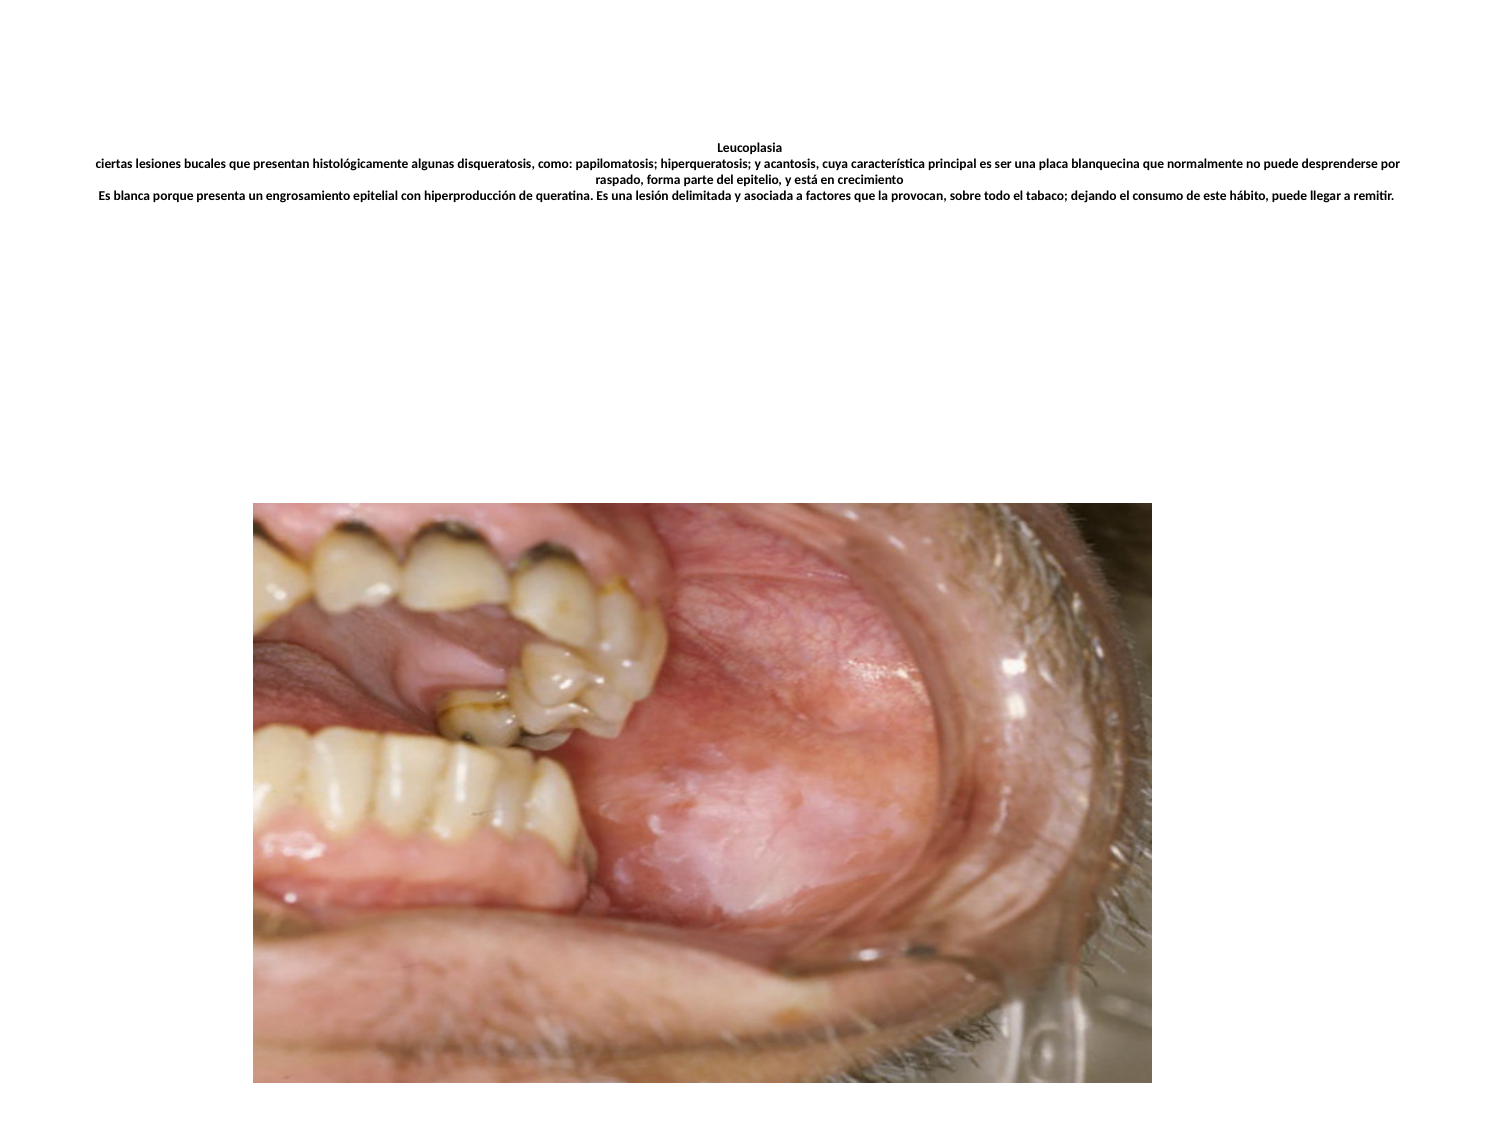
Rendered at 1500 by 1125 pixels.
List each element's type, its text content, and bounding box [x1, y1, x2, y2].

title Leucoplasia ciertas lesiones bucales que presentan histológicamente algunas disqueratosis, como: papilomatosis; hiperqueratosis; y acantosis, cuya característica principal es ser una placa blanquecina que normalmente no puede desprenderse por raspado, forma parte del epitelio, y está en crecimiento Es blanca porque presenta un engrosamiento epitelial con hiperproducción de queratina. Es una lesión delimitada y asociada a factores que la provocan, sobre todo el tabaco; dejando el consumo de este hábito, puede llegar a remitir. [75, 45, 1425, 233]
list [253, 503, 1152, 1083]
